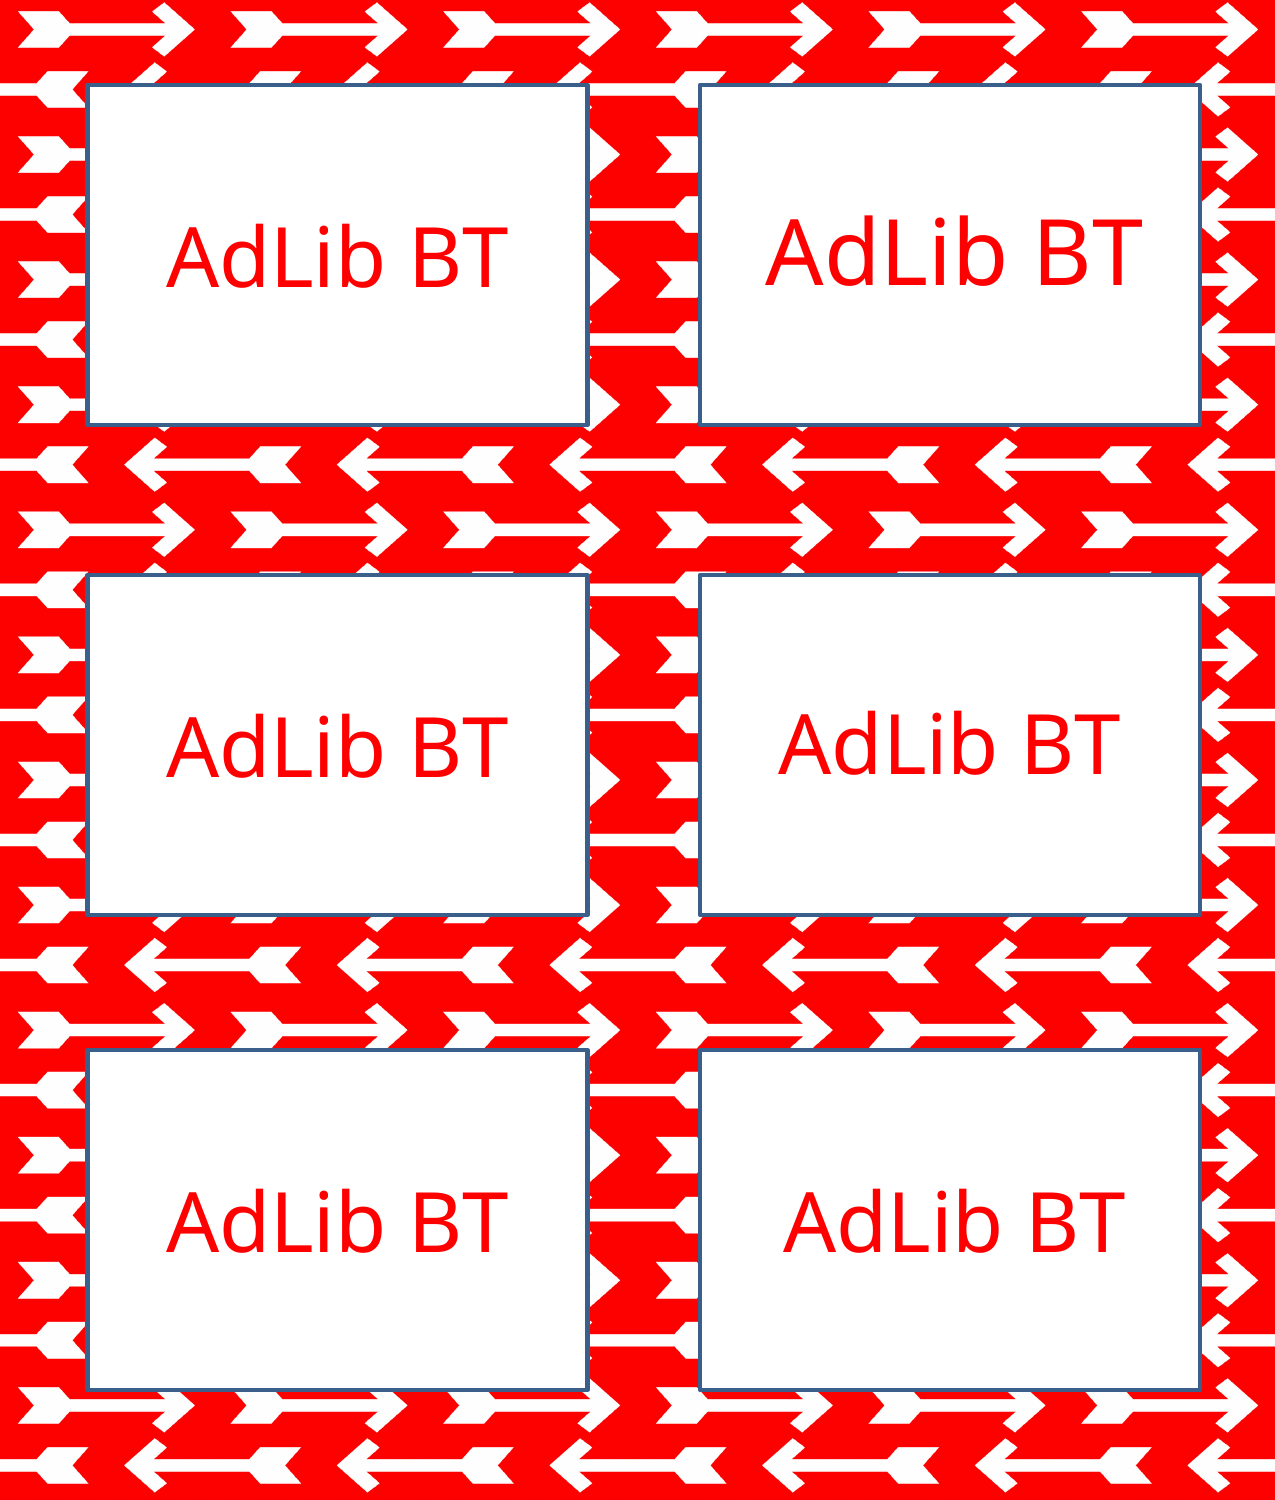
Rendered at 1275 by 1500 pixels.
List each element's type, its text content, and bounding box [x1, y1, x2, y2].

text_box [698, 1048, 1202, 1392]
text_box [698, 799, 1202, 917]
text_box [85, 83, 590, 427]
picture [0, 0, 1275, 1500]
text_box [698, 83, 1202, 427]
text_box AdLib BT [671, 683, 1229, 799]
text_box [85, 573, 590, 917]
text_box [698, 573, 1202, 683]
text_box AdLib BT [151, 196, 524, 312]
text_box AdLib BT [151, 686, 524, 802]
text_box AdLib BT [768, 1161, 1142, 1277]
text_box [85, 1048, 590, 1392]
text_box AdLib BT [151, 1161, 524, 1277]
text_box AdLib BT [699, 186, 1210, 311]
